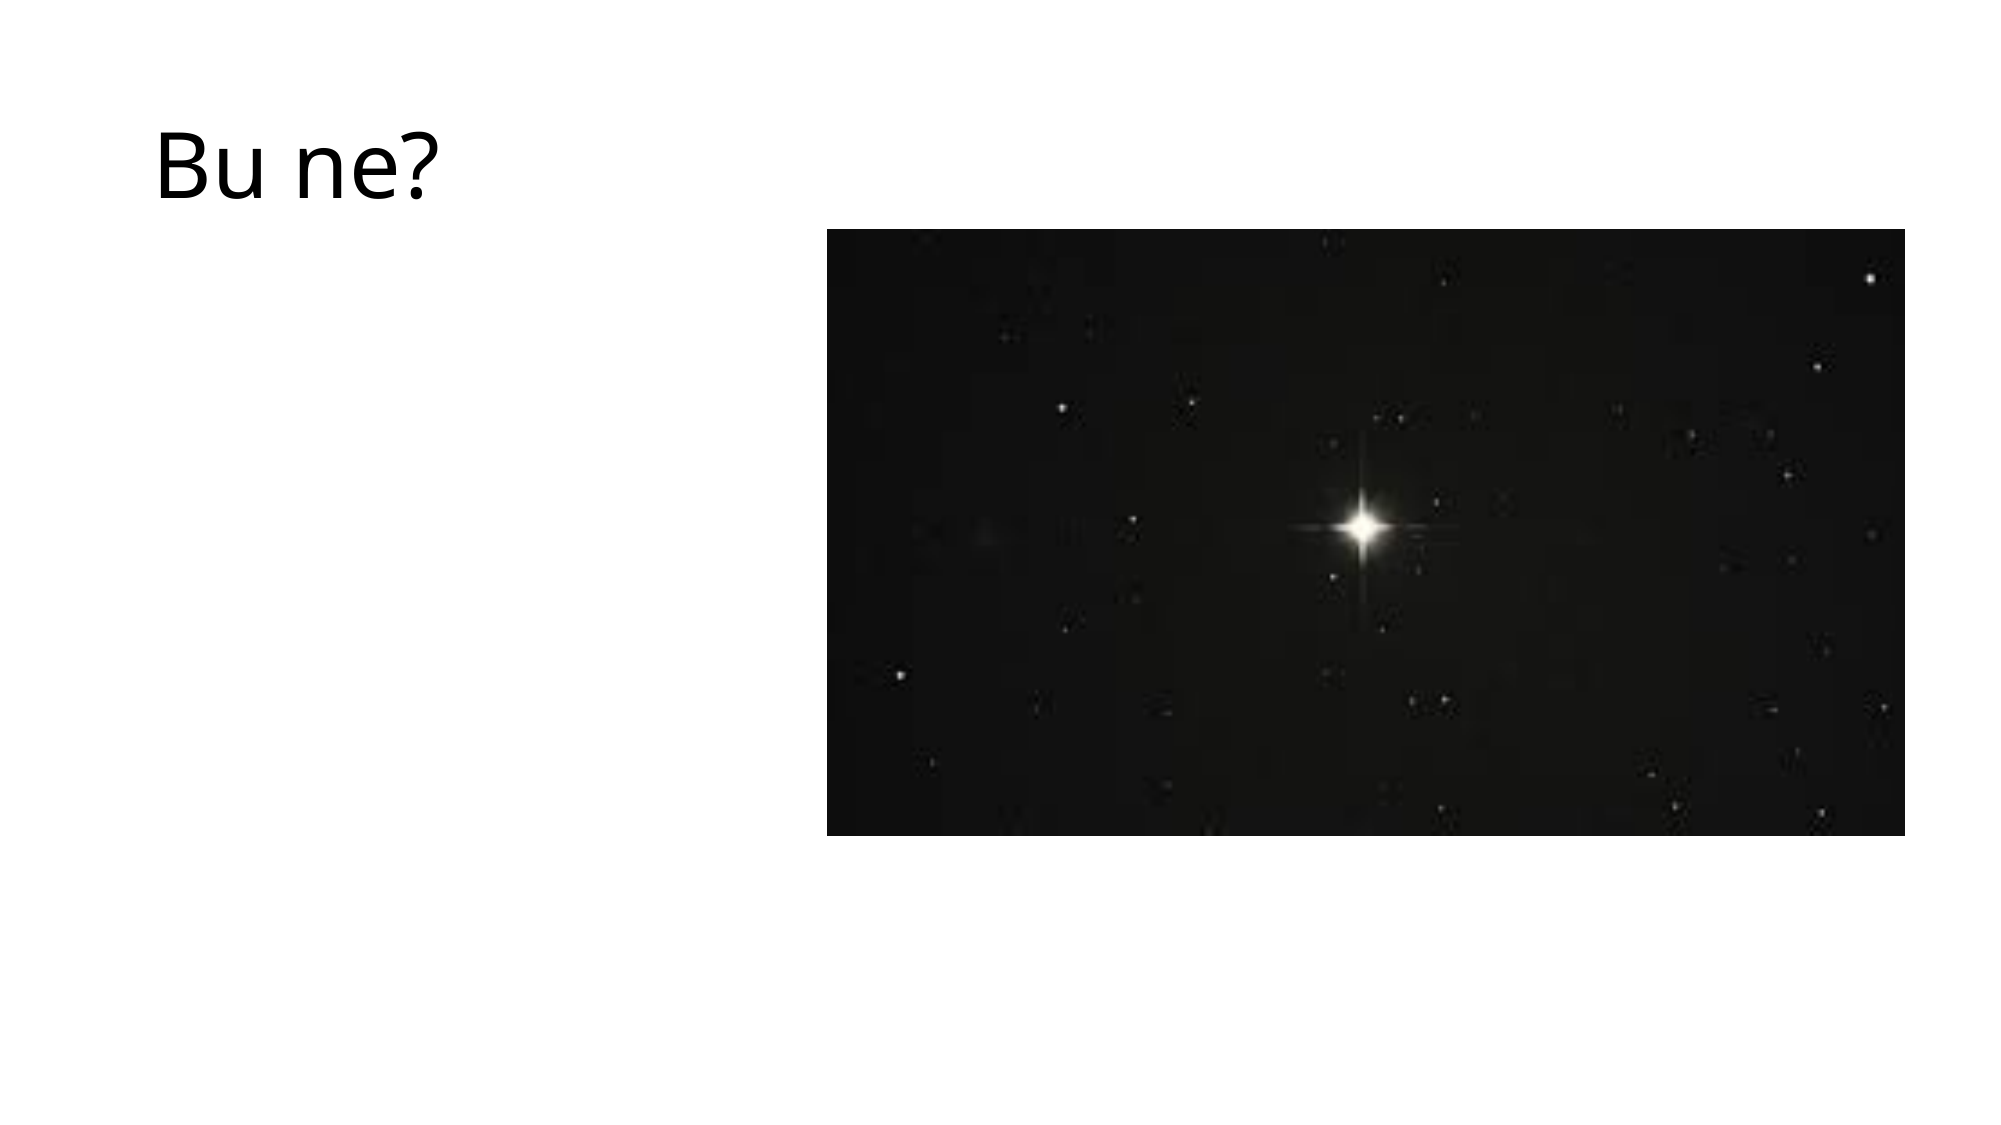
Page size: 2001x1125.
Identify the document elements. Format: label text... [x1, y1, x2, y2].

picture [827, 229, 1905, 836]
title Bu ne? [137, 59, 1863, 278]
